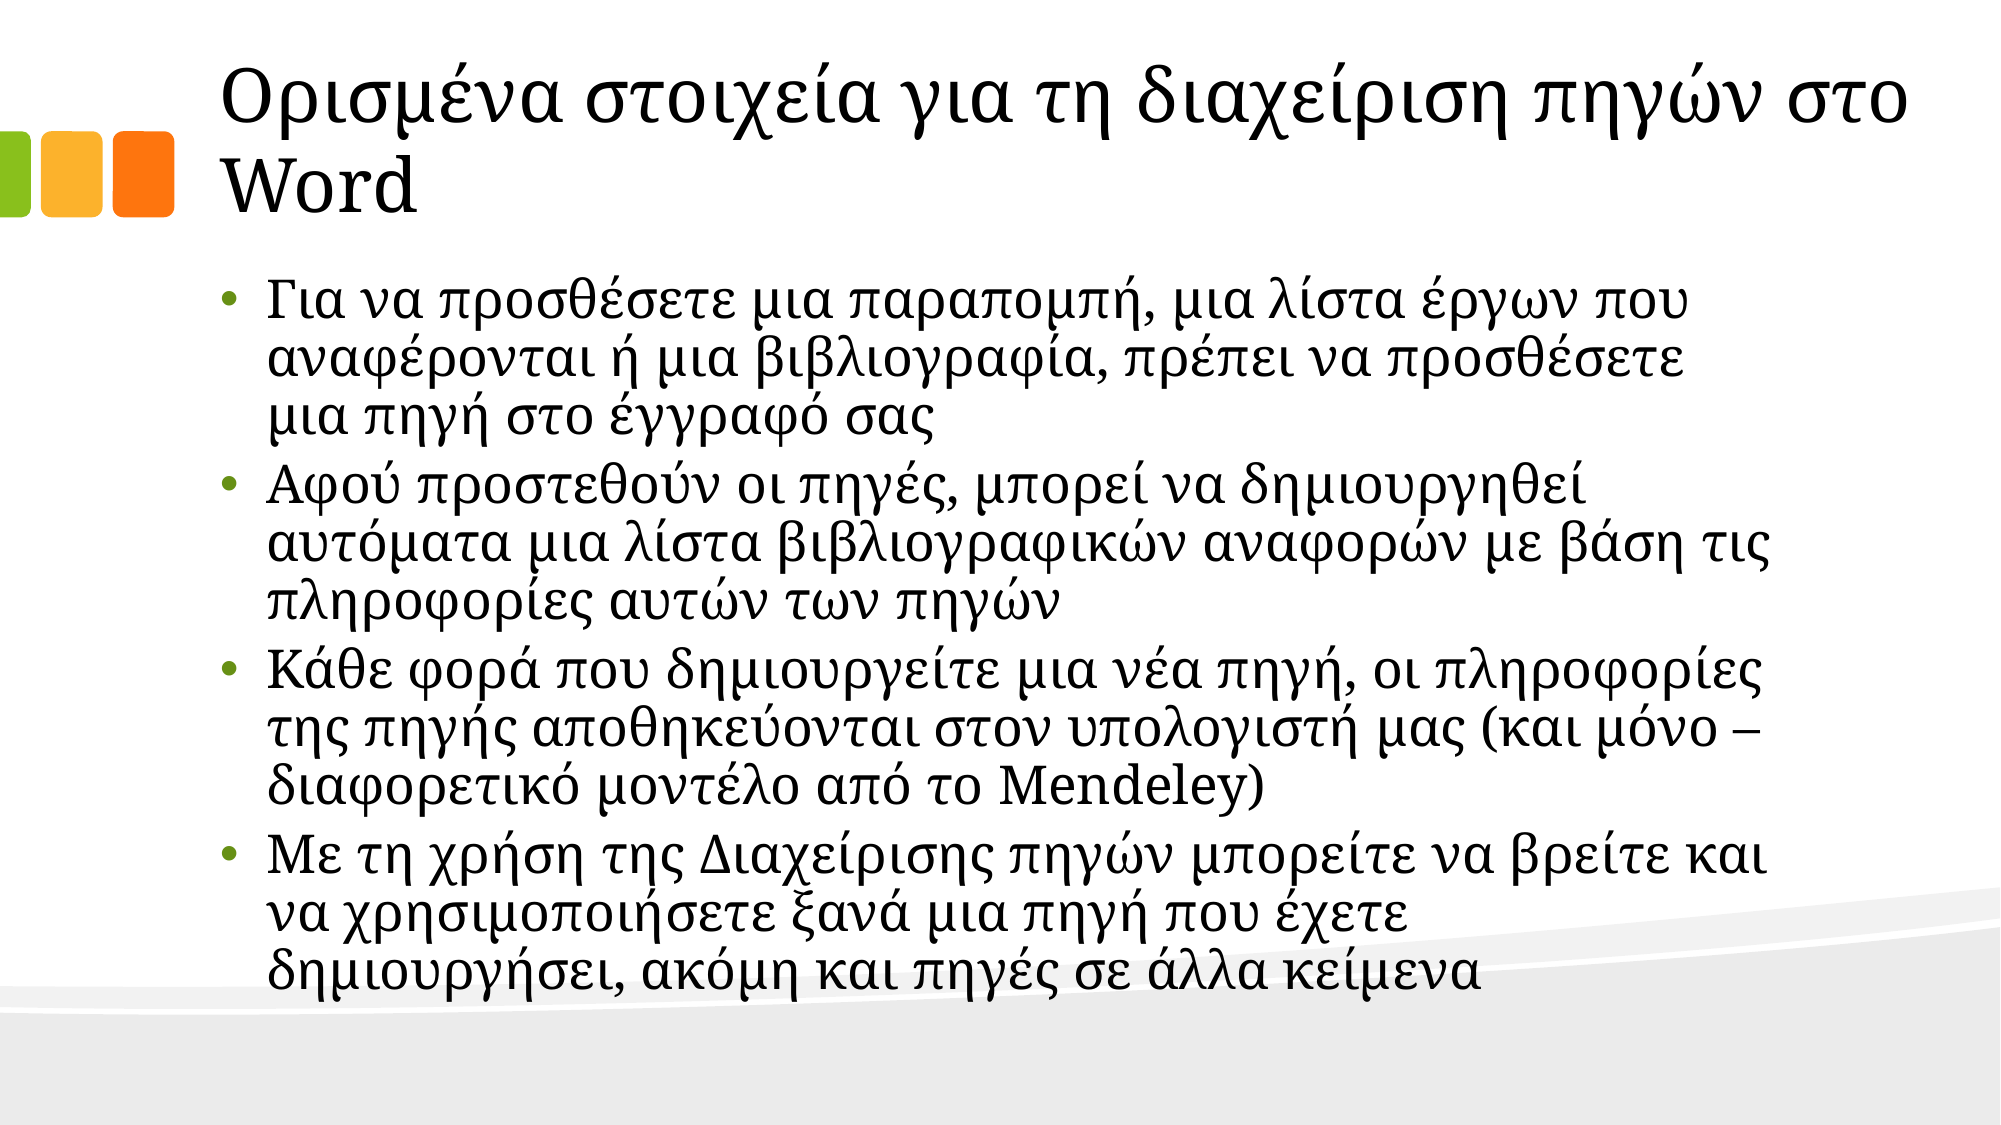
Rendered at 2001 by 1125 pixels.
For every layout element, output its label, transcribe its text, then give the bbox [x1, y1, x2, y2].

title Ορισμένα στοιχεία για τη διαχείριση πηγών στο Word [200, 24, 1948, 238]
list Για να προσθέσετε μια παραπομπή, μια λίστα έργων που αναφέρονται ή μια βιβλιογραφία, πρέπει να προσθέσετε μια πηγή στο έγγραφό σας Αφού προστεθούν οι πηγές, μπορεί να δημιουργηθεί αυτόματα μια λίστα βιβλιογραφικών αναφορών με βάση τις πληροφορίες αυτών των πηγών Κάθε φορά που δημιουργείτε μια νέα πηγή, οι πληροφορίες της πηγής αποθηκεύονται στον υπολογιστή μας (και μόνο – διαφορετικό μοντέλο από το Mendeley) Με τη χρήση της Διαχείρισης πηγών μπορείτε να βρείτε και να χρησιμοποιήσετε ξανά μια πηγή που έχετε δημιουργήσει, ακόμη και πηγές σε άλλα κείμενα [200, 262, 1800, 1013]
